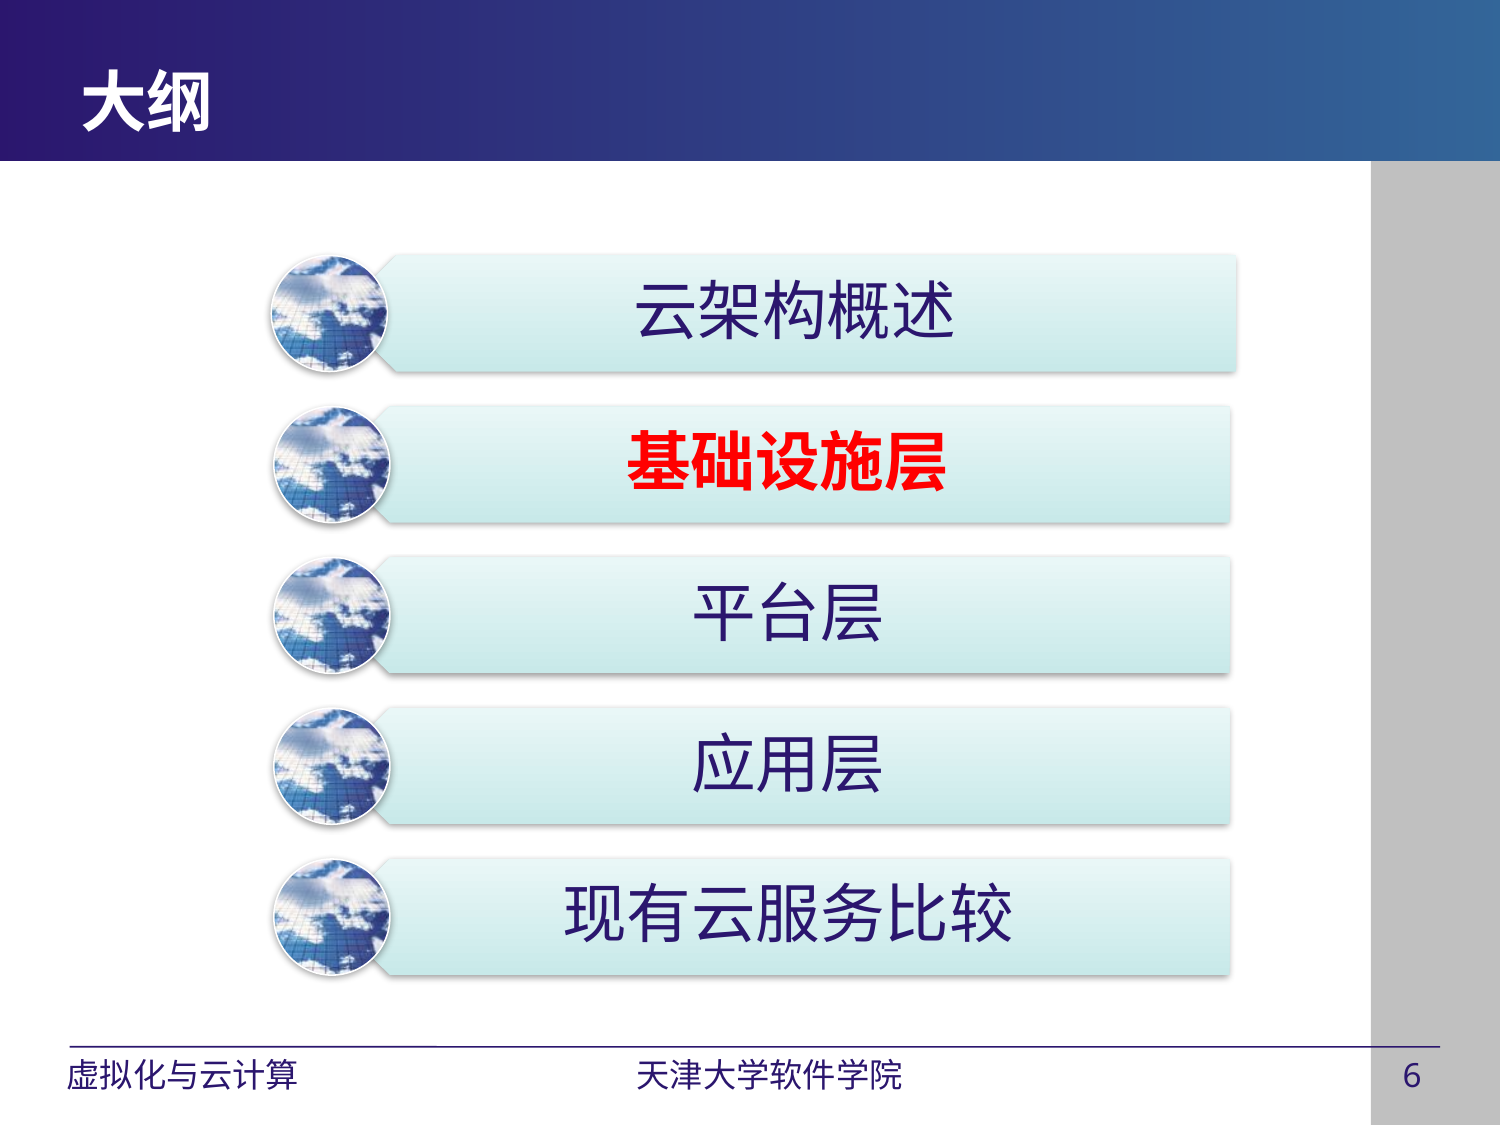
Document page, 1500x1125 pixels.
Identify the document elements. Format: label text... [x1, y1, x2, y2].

title 大纲 [64, 5, 1416, 65]
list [76, 255, 1427, 976]
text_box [64, 66, 1416, 255]
